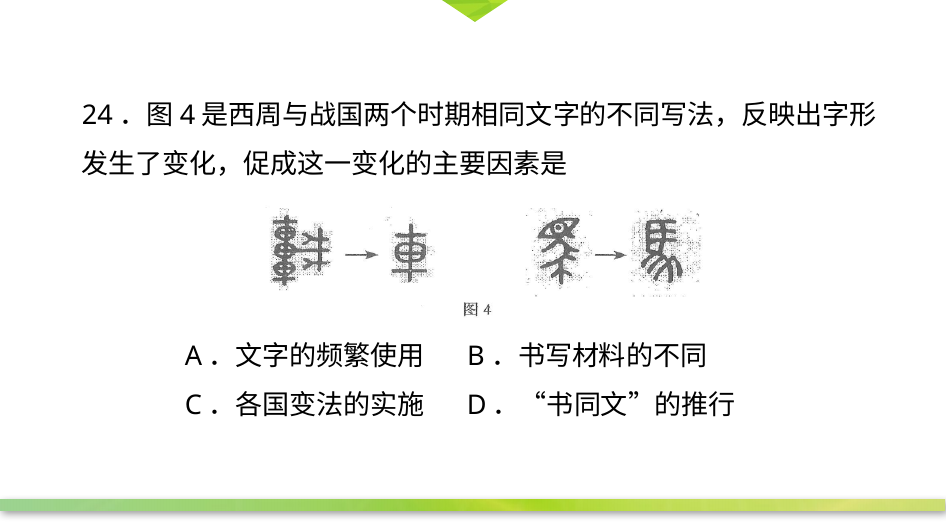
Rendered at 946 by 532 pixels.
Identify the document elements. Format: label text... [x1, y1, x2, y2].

text_box [440, 0, 510, 24]
text_box A．文字的频繁使用 B．书写材料的不同 C．各国变法的实施 D．“书同文”的推行 [176, 318, 841, 424]
text_box 24．图4是西周与战国两个时期相同文字的不同写法，反映出字形发生了变化，促成这一变化的主要因素是 [73, 77, 892, 183]
picture [0, 499, 945, 511]
picture [230, 203, 735, 320]
